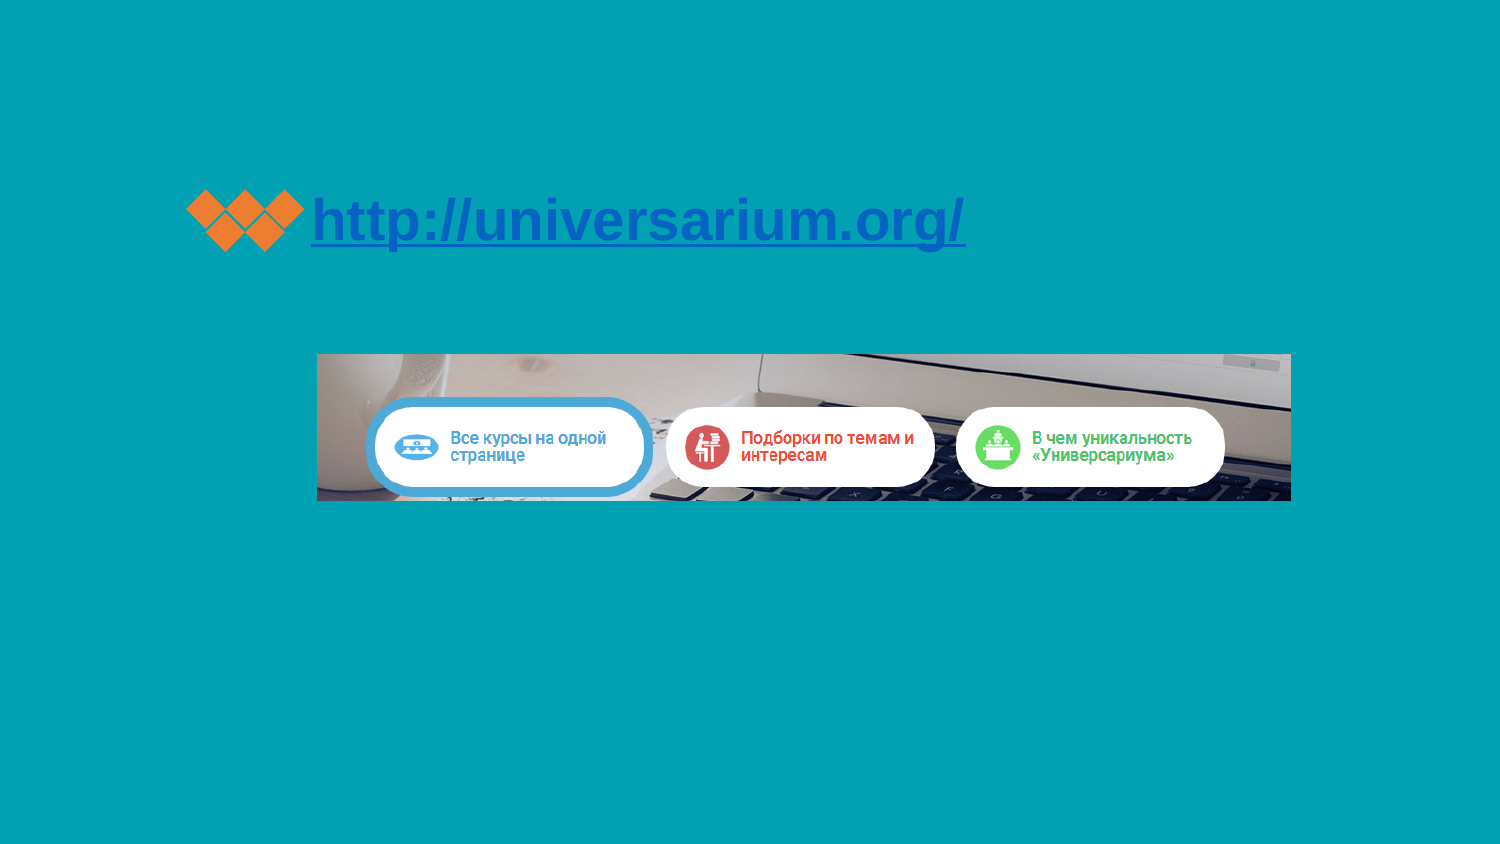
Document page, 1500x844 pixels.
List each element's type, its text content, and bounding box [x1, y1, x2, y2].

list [317, 354, 1291, 501]
title http://universarium.org/ [296, 194, 1270, 261]
